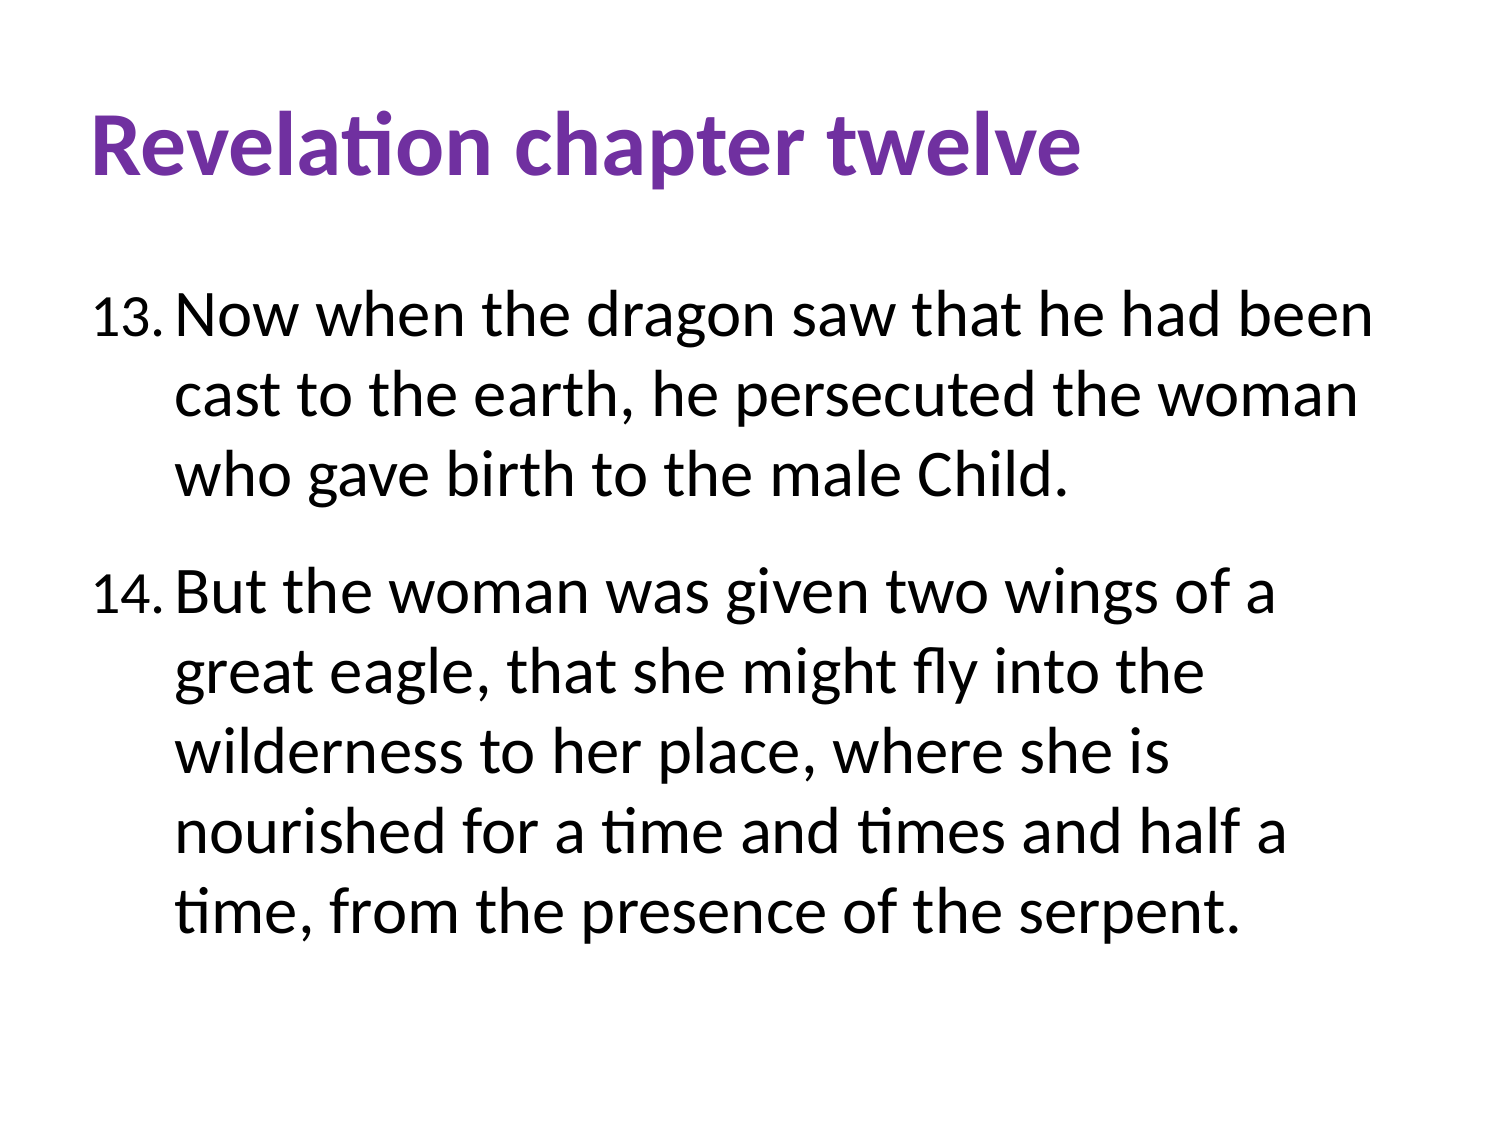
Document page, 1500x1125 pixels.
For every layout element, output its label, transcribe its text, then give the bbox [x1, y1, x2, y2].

list Now when the dragon saw that he had been cast to the earth, he persecuted the woman who gave birth to the male Child. But the woman was given two wings of a great eagle, that she might fly into the wilderness to her place, where she is nourished for a time and times and half a time, from the presence of the serpent. [75, 262, 1425, 1063]
title Revelation chapter twelve [75, 45, 1425, 233]
